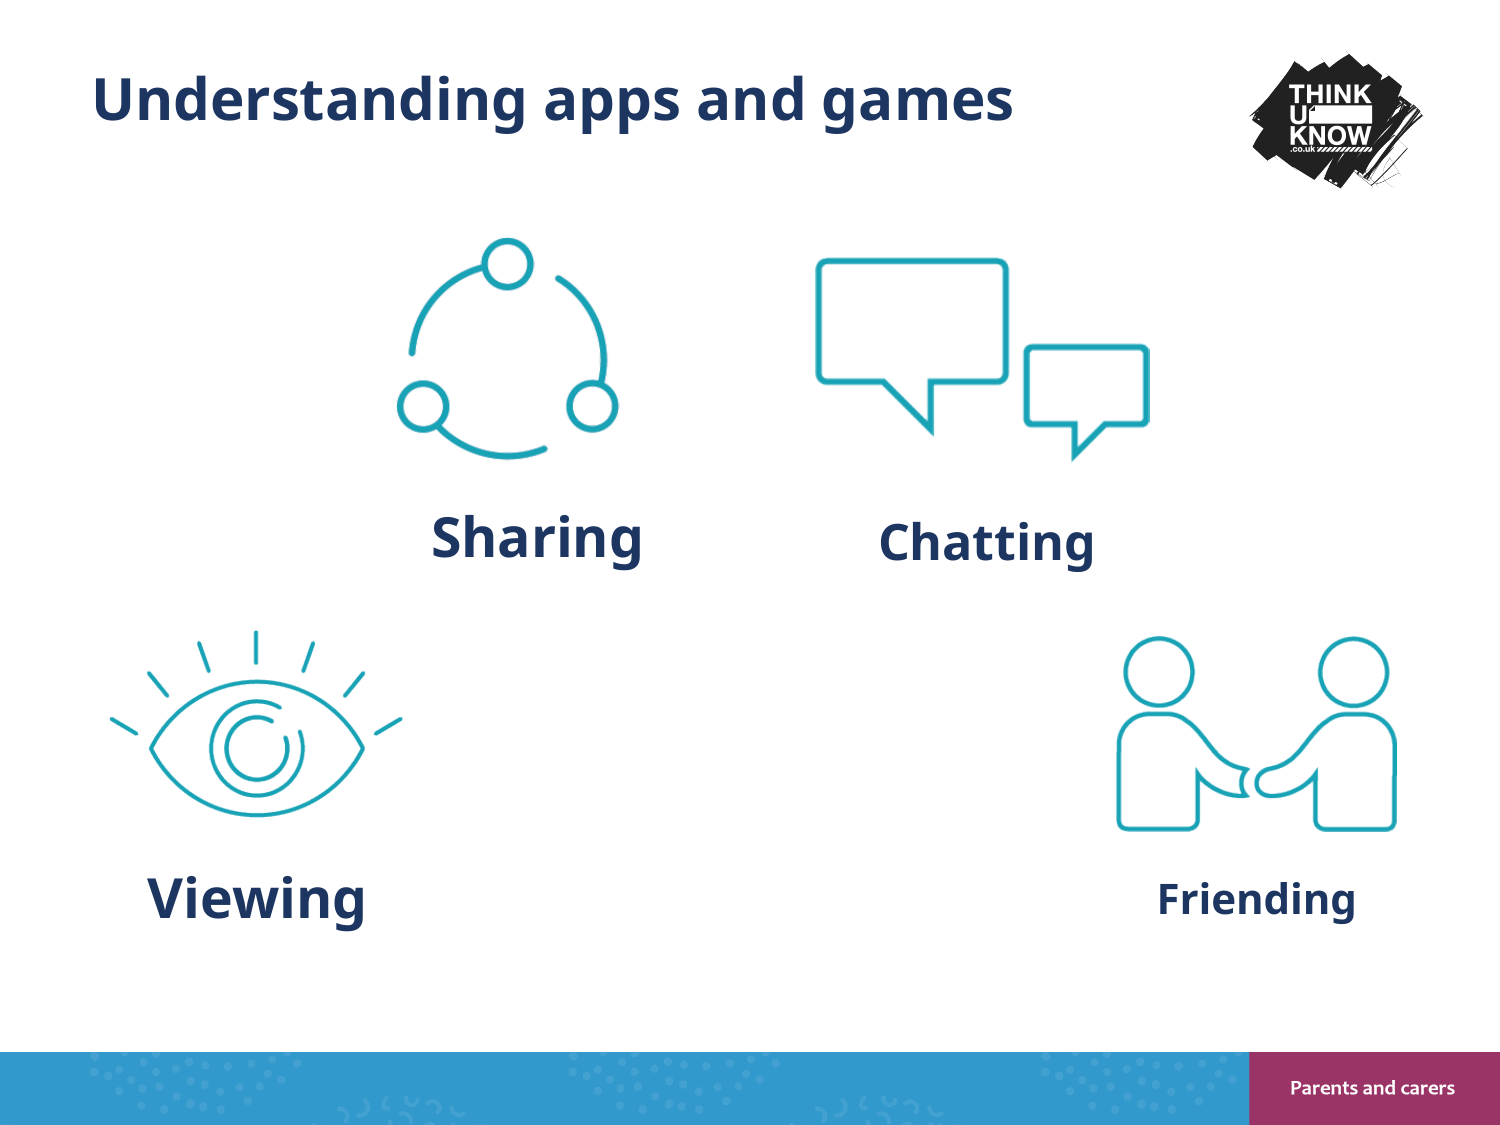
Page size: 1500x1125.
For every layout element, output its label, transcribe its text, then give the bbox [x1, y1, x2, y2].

title Understanding apps and games [76, 61, 1146, 142]
text_box Sharing [416, 499, 669, 580]
text_box Viewing [132, 860, 386, 942]
picture [0, 1, 1500, 1125]
text_box Chatting [863, 503, 1116, 585]
text_box Friending [1141, 860, 1395, 942]
